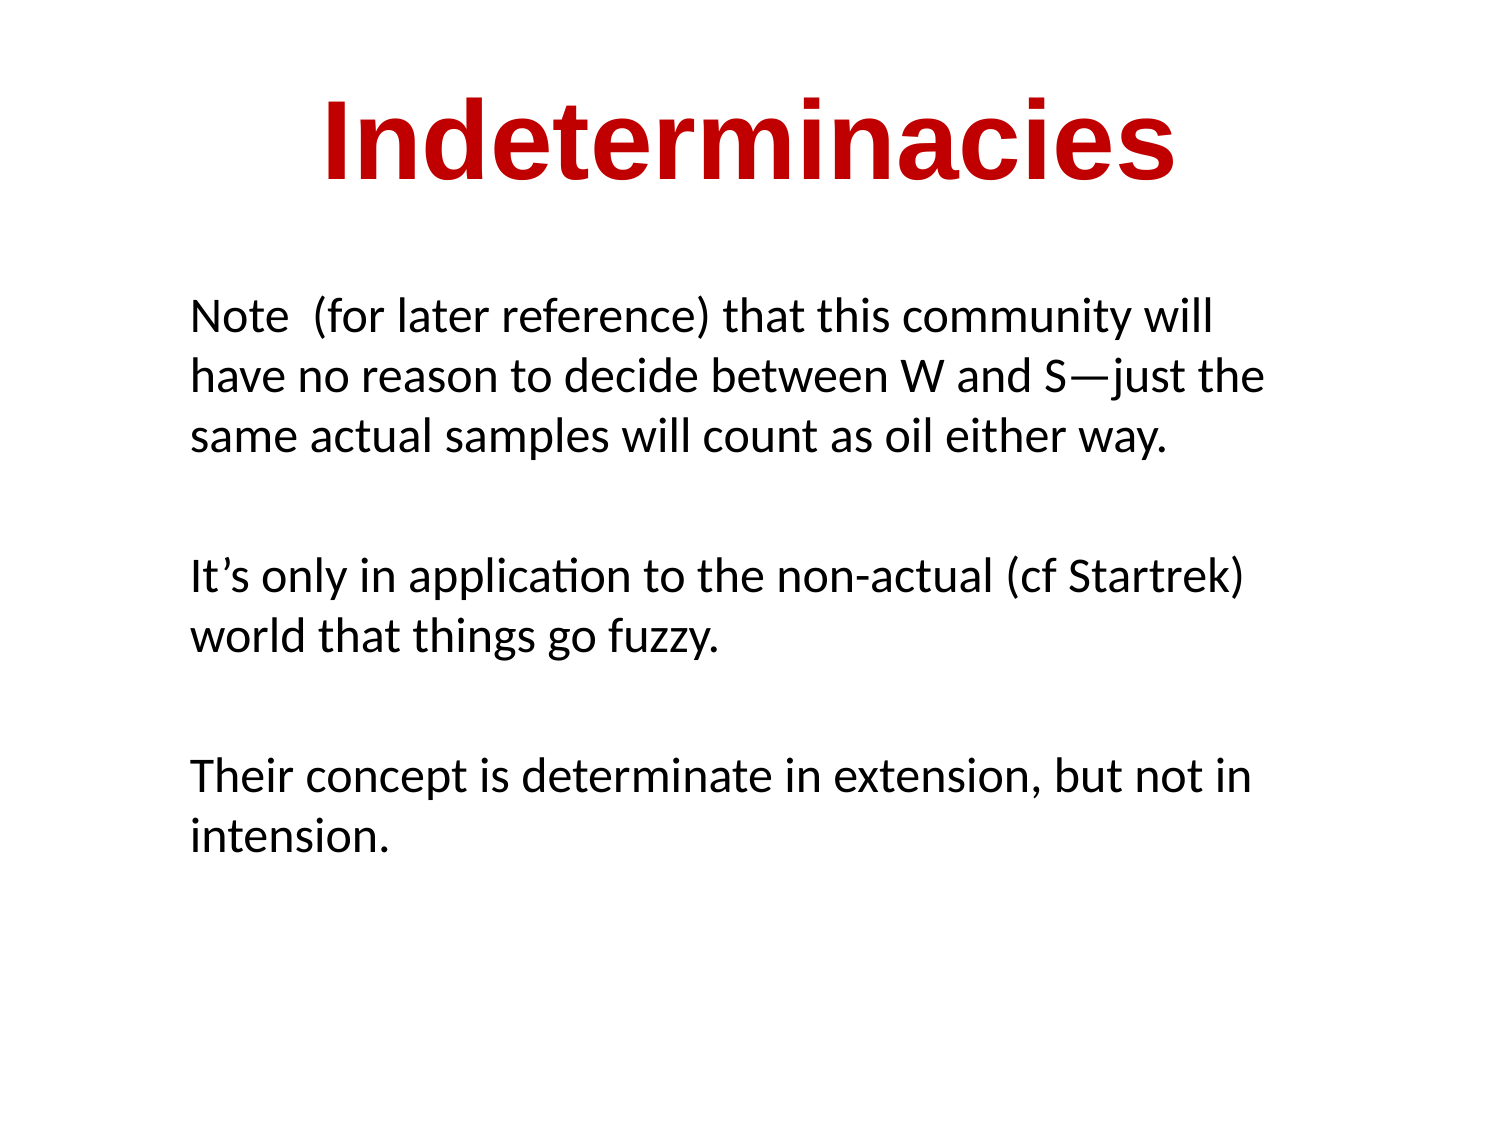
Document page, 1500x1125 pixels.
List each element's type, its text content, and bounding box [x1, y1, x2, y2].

list Note (for later reference) that this community will have no reason to decide between W and S—just the same actual samples will count as oil either way. It’s only in application to the non-actual (cf Startrek) world that things go fuzzy. Their concept is determinate in extension, but not in intension. [174, 275, 1325, 1005]
title Indeterminacies [75, 45, 1425, 225]
